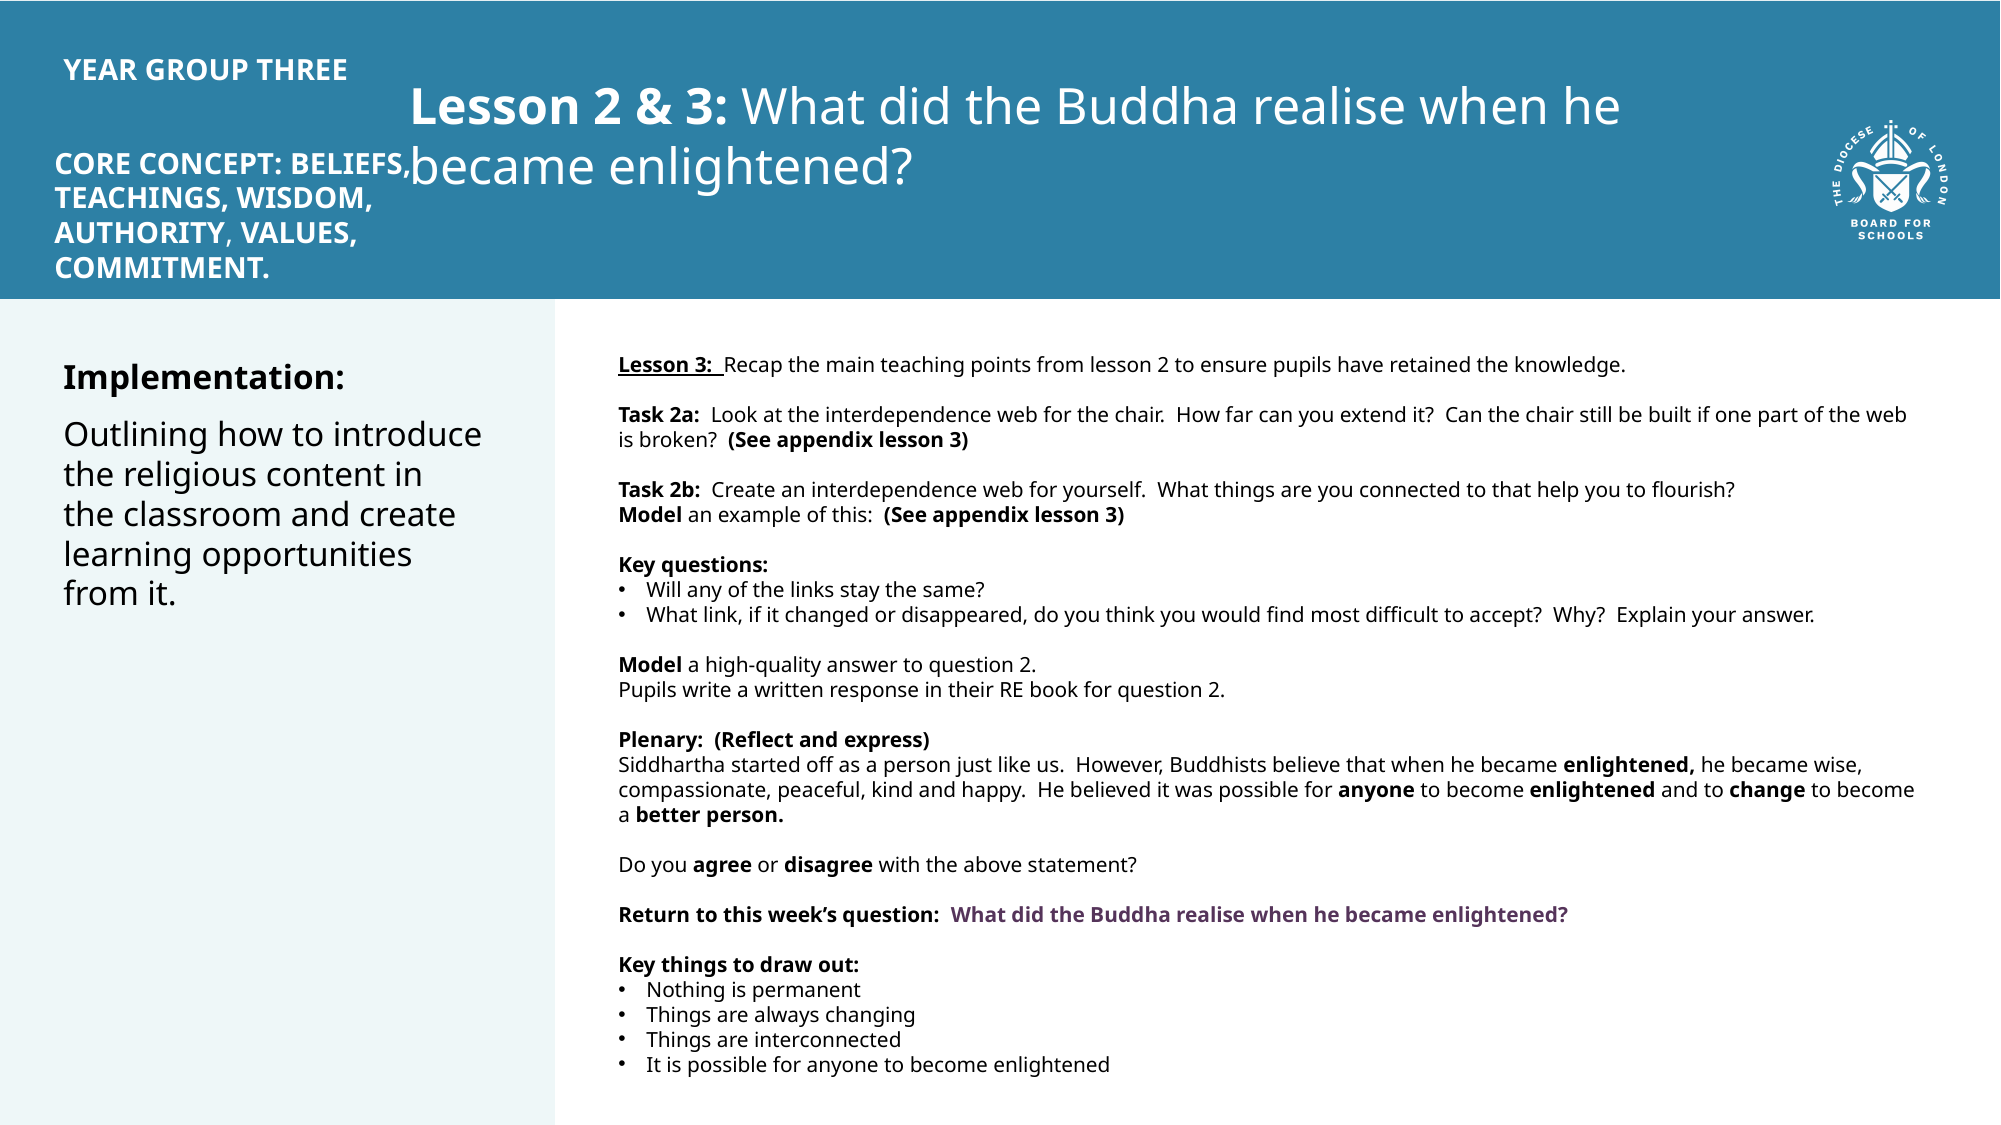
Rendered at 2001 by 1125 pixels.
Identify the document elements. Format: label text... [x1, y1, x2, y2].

text_box CORE CONCEPT: BELIEFS, TEACHINGS, WISDOM, AUTHORITY, VALUES, COMMITMENT. [39, 137, 437, 293]
text_box YEAR GROUP THREE [48, 43, 461, 94]
text_box Implementation: Outlining how to introduce the religious content in the classroom and create learning opportunities from it. [48, 346, 499, 620]
text_box Lesson 3: Recap the main teaching points from lesson 2 to ensure pupils have retained the knowledge. Task 2a: Look at the interdependence web for the chair. How far can you extend it? Can the chair still be built if one part of the web is broken? (See appendix lesson 3) Task 2b: Create an interdependence web for yourself. What things are you connected to that help you to flourish? Model an example of this: (See appendix lesson 3) Key questions: Will any of the links stay the same? What link, if it changed or disappeared, do you think you would find most difficult to accept? Why? Explain your answer. Model a high-quality answer to question 2. Pupils write a written response in their RE book for question 2. Plenary: (Reflect and express) Siddhartha started off as a person just like us. However, Buddhists believe that when he became enlightened, he became wise, compassionate, peaceful, kind and happy. He believed it was possible for anyone to become enlightened and to change to become a better person. Do you agree or disagree with the above statement? Return to this week’s question: What did the Buddha realise when he became enlightened? Key things to draw out: Nothing is permanent Things are always changing Things are interconnected It is possible for anyone to become enlightened [603, 344, 1942, 1109]
picture [1828, 118, 1952, 242]
text_box [0, 0, 2000, 300]
text_box [0, 300, 556, 1125]
text_box Lesson 2 & 3: What did the Buddha realise when he became enlightened? [395, 66, 1714, 202]
